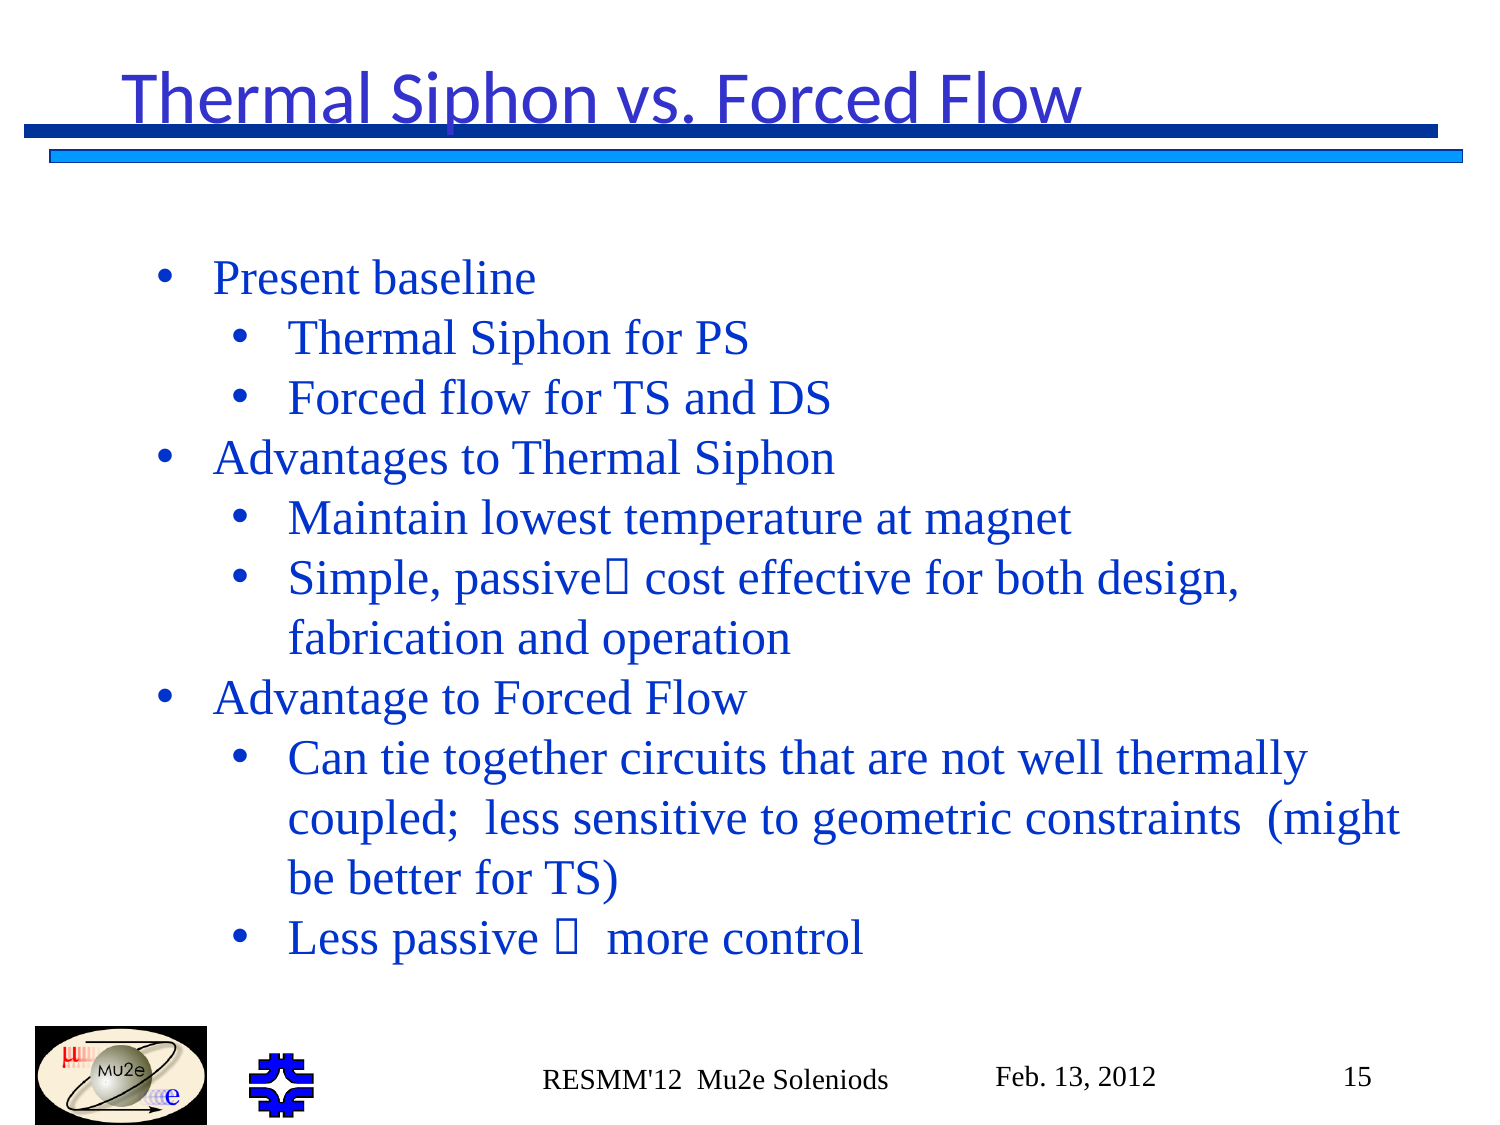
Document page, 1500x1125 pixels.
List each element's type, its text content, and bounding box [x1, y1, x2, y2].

picture [242, 1049, 322, 1125]
text_box Present baseline Thermal Siphon for PS Forced flow for TS and DS Advantages to Thermal Siphon Maintain lowest temperature at magnet Simple, passive cost effective for both design, fabrication and operation Advantage to Forced Flow Can tie together circuits that are not well thermally coupled; less sensitive to geometric constraints (might be better for TS) Less passive  more control [141, 237, 1418, 973]
text_box Thermal Siphon vs. Forced Flow [106, 40, 1252, 146]
slide_number 15 [1237, 1049, 1388, 1101]
footer RESMM'12 Mu2e Soleniods [478, 1052, 954, 1103]
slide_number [980, 1049, 1226, 1101]
picture [35, 1026, 207, 1125]
